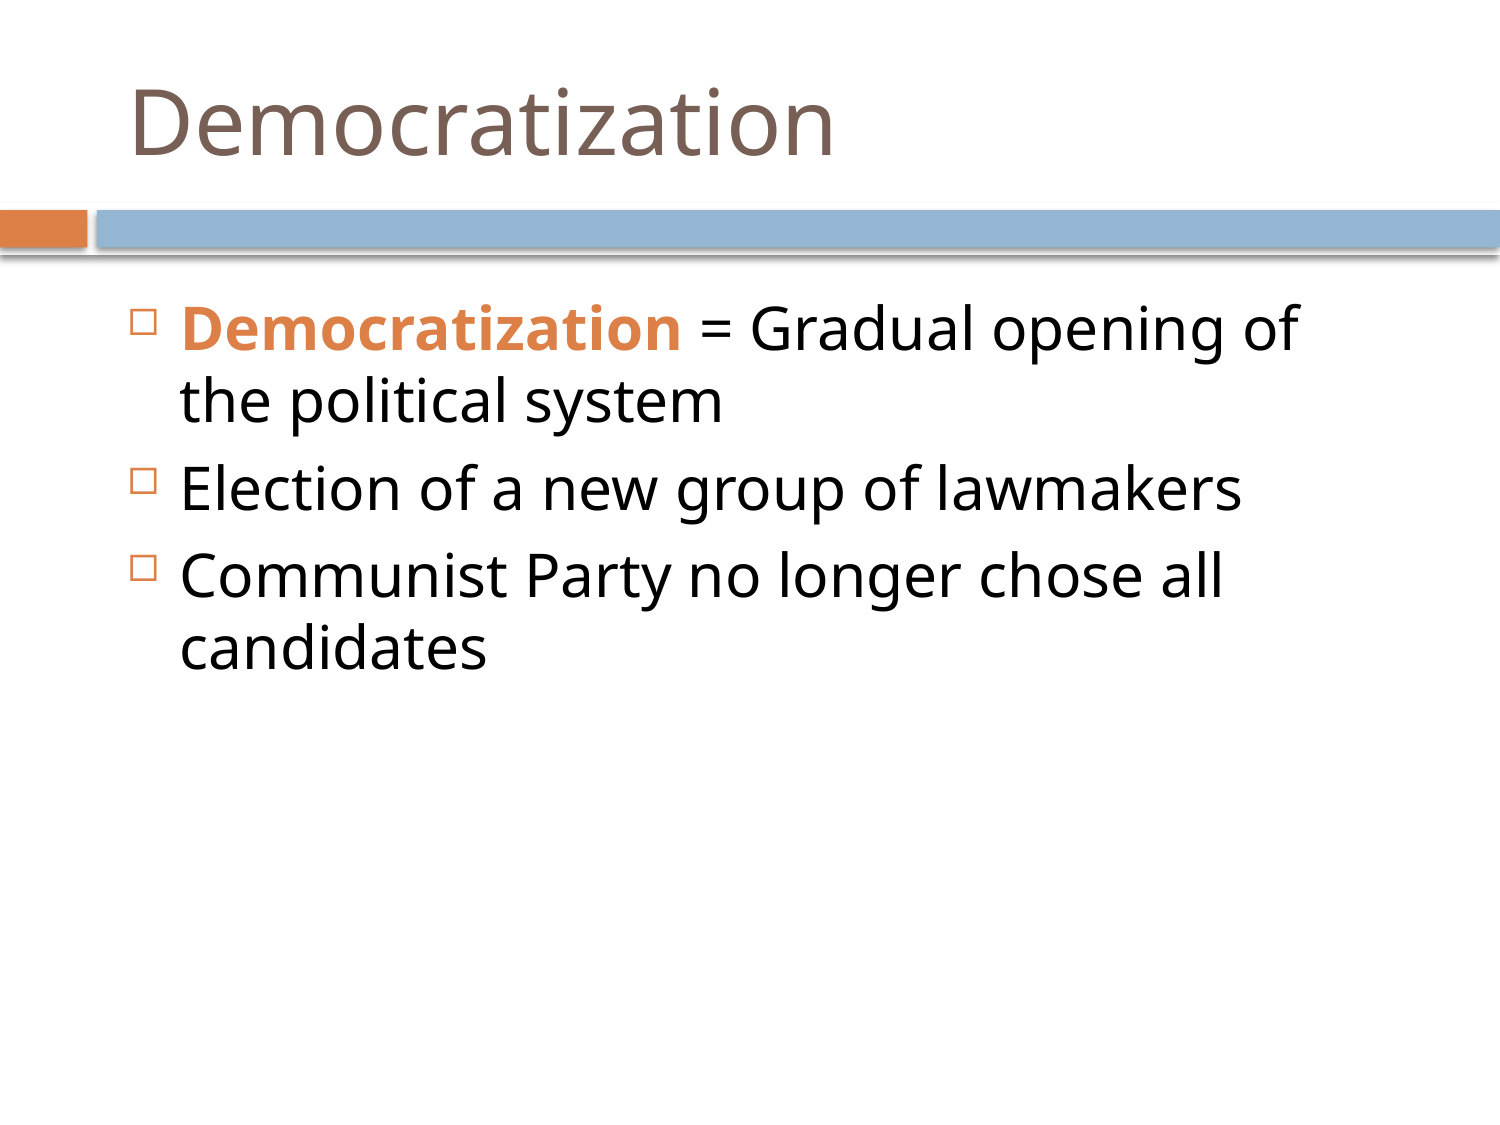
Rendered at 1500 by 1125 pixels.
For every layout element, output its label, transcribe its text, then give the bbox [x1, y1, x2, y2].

title Democratization [112, 24, 1388, 213]
list Democratization = Gradual opening of the political system Election of a new group of lawmakers Communist Party no longer chose all candidates [112, 282, 1388, 675]
